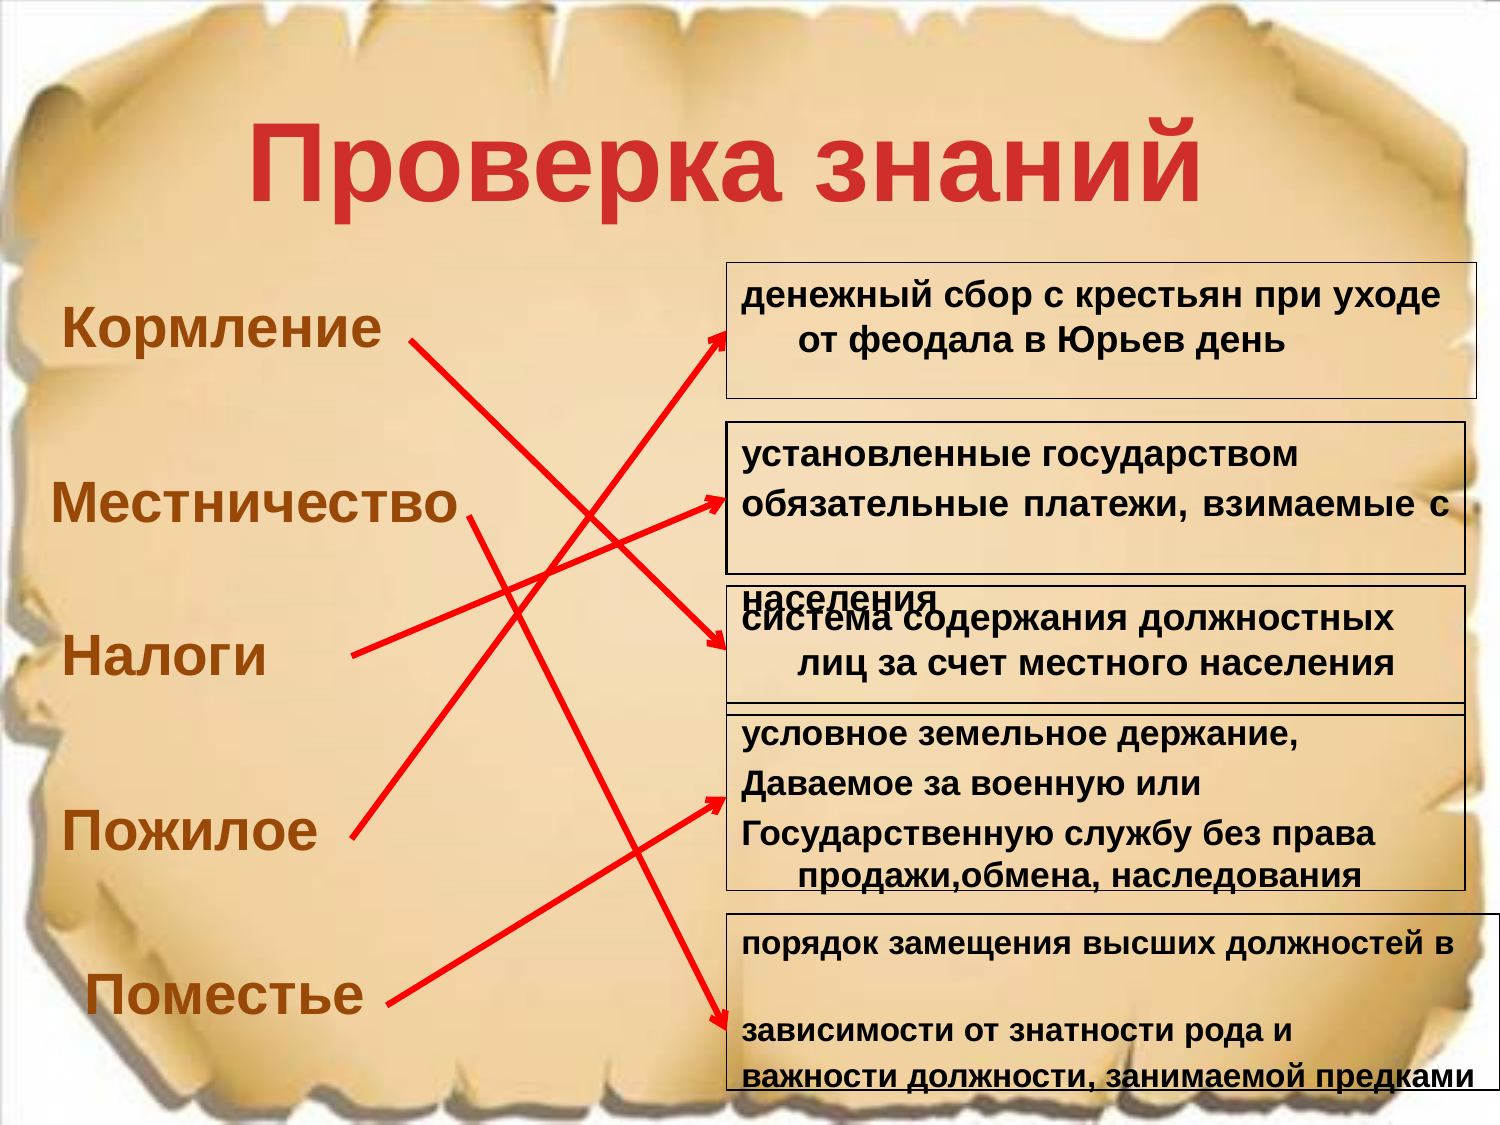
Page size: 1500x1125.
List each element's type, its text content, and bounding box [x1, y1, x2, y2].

text_box система содержания должностных лиц за счет местного населения [732, 585, 1465, 703]
text_box Налоги [46, 609, 345, 722]
list Кормление [46, 281, 434, 394]
text_box Проверка знаний [93, 81, 1360, 232]
list денежный сбор с крестьян при уходе от феодала в Юрьев день [726, 262, 1477, 399]
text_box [351, 330, 727, 497]
text_box условное земельное держание, Даваемое за военную или Государственную службу без права продажи,обмена, наследования [861, 703, 1465, 891]
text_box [339, 644, 856, 903]
text_box Пожилое [46, 785, 334, 893]
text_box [386, 910, 727, 1006]
text_box Местничество [35, 457, 346, 568]
text_box установленные государством обязательные платежи, взимаемые с населения [731, 421, 1465, 575]
picture [718, 1006, 726, 1011]
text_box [351, 497, 727, 642]
picture [0, 0, 1500, 1125]
text_box порядок замещения высших должностей в зависимости от знатности рода и важности должности, занимаемой предками [726, 914, 1500, 1090]
text_box Поместье [70, 949, 387, 1062]
